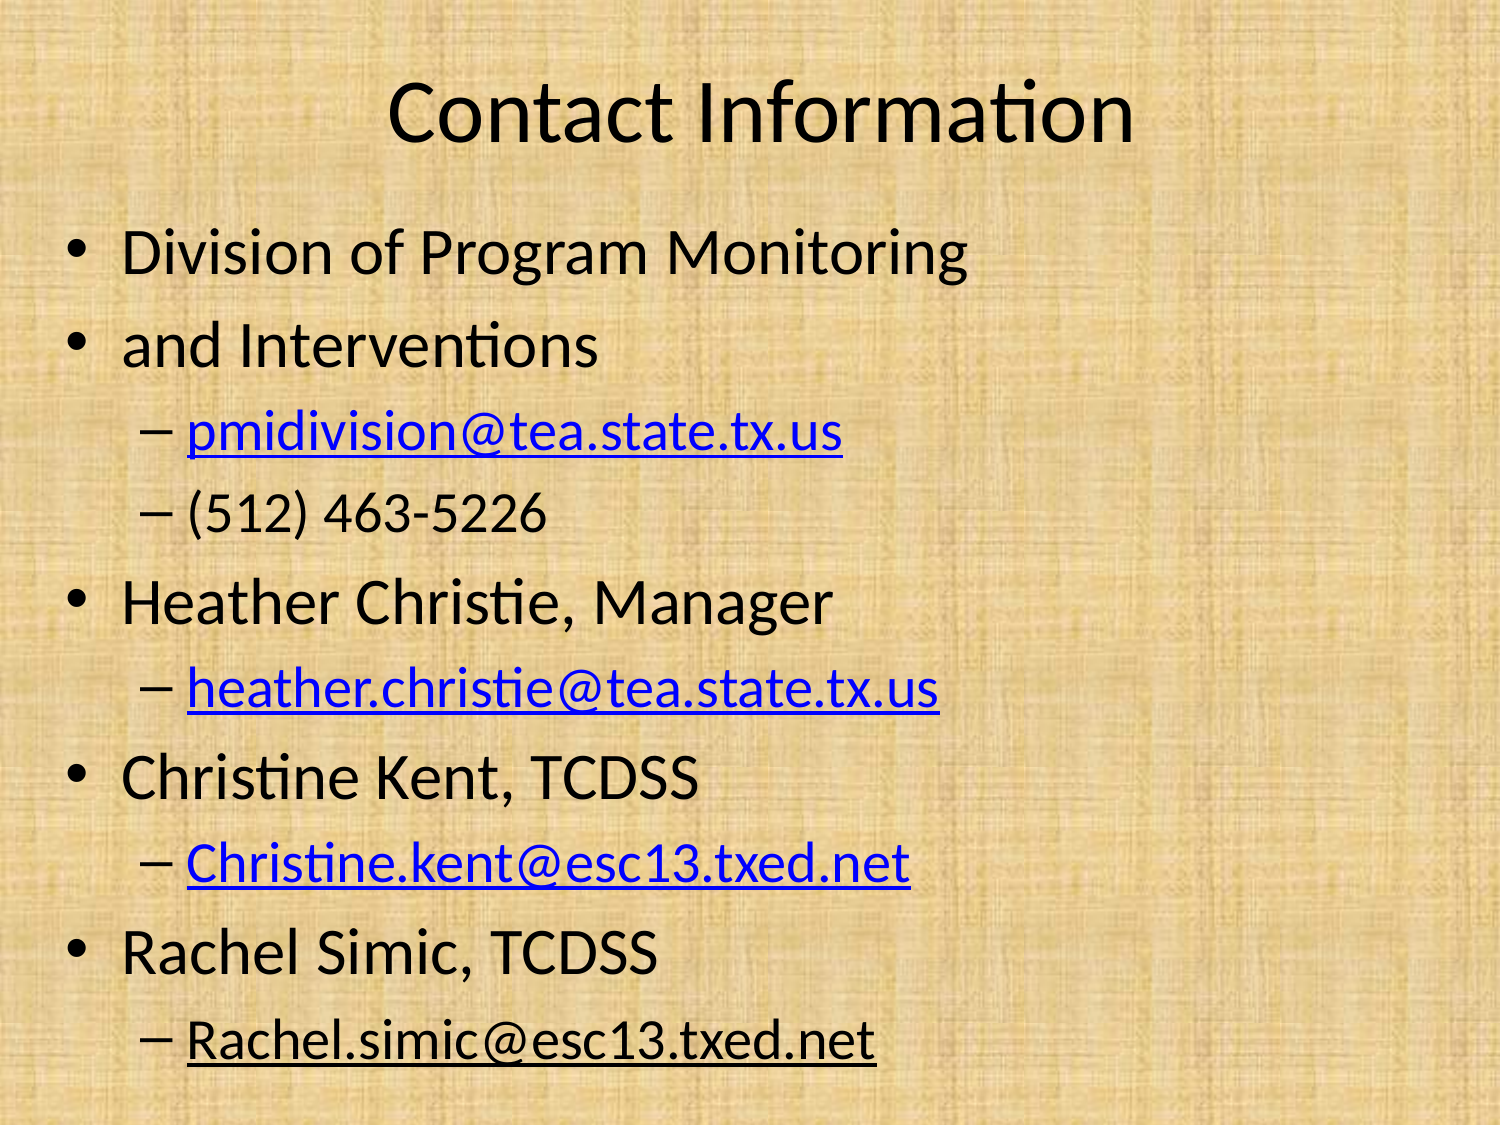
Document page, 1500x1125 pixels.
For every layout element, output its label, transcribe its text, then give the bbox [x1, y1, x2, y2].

list Division of Program Monitoring and Interventions pmidivision@tea.state.tx.us (512) 463-5226 Heather Christie, Manager heather.christie@tea.state.tx.us Christine Kent, TCDSS Christine.kent@esc13.txed.net Rachel Simic, TCDSS Rachel.simic@esc13.txed.net [50, 200, 1475, 1100]
title Contact Information [87, 12, 1438, 200]
picture [0, 0, 1500, 1125]
